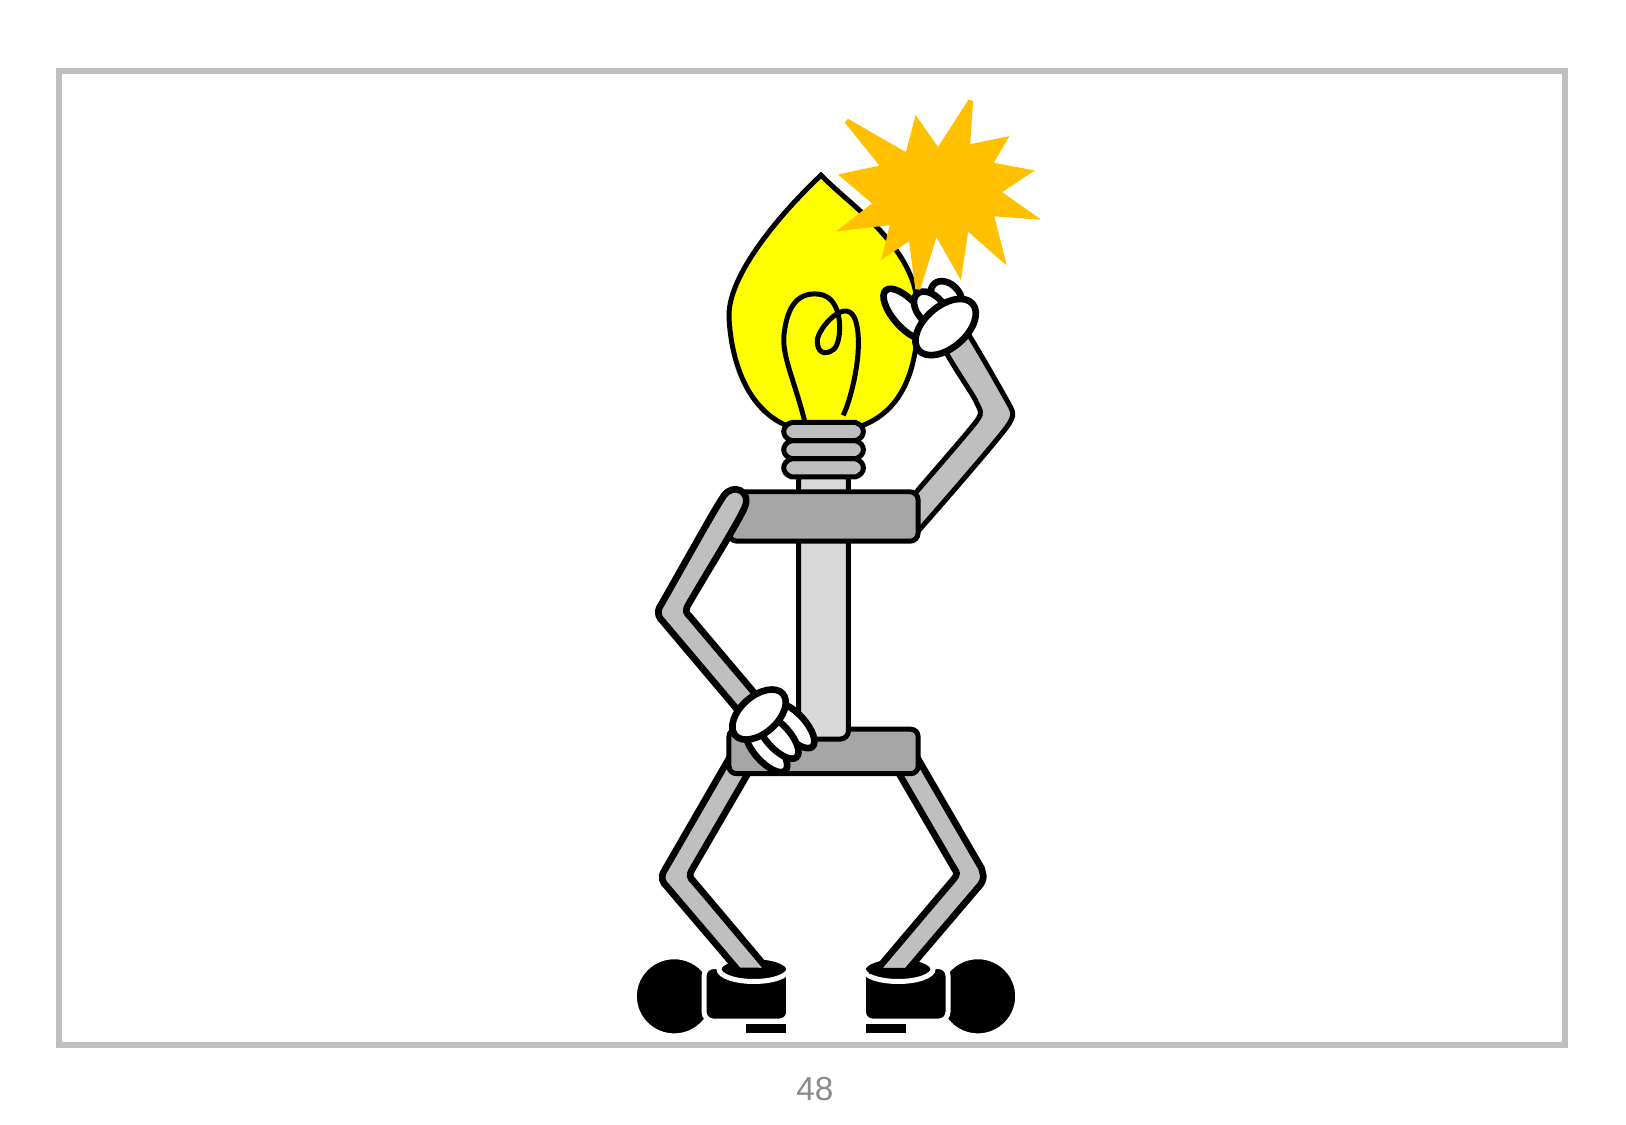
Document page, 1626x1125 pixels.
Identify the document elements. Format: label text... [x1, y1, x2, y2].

slide_number 48 [631, 1057, 998, 1117]
